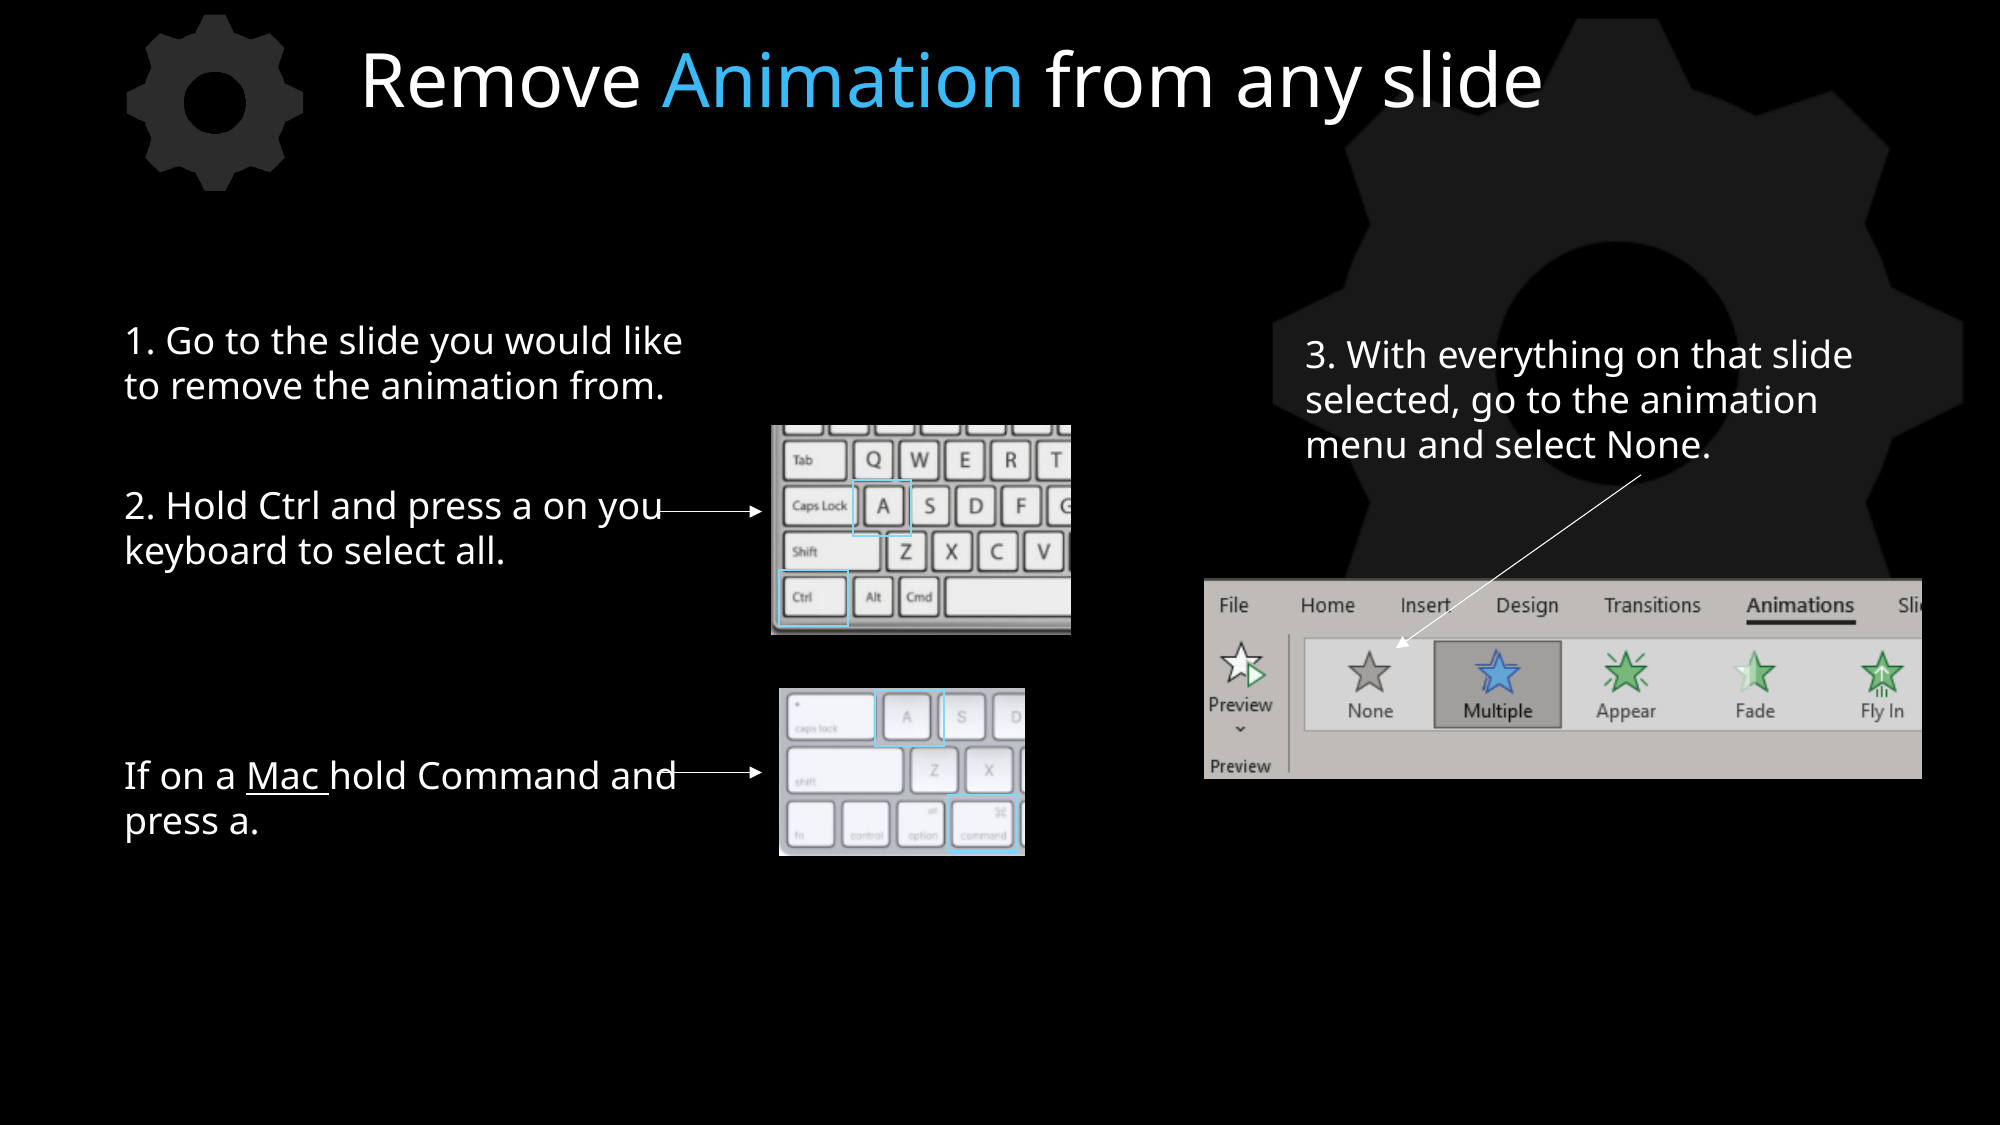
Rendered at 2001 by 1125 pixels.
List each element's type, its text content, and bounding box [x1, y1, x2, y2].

picture [771, 425, 1071, 635]
text_box 1. Go to the slide you would like to remove the animation from. [109, 309, 710, 414]
picture [779, 688, 1025, 856]
title Remove Animation from any slide [339, 64, 1131, 103]
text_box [1395, 474, 1641, 649]
picture [90, 0, 339, 227]
text_box 2. Hold Ctrl and press a on you keyboard to select all. If on a Mac hold Command and press a. [109, 474, 710, 850]
picture [1131, 0, 2000, 851]
